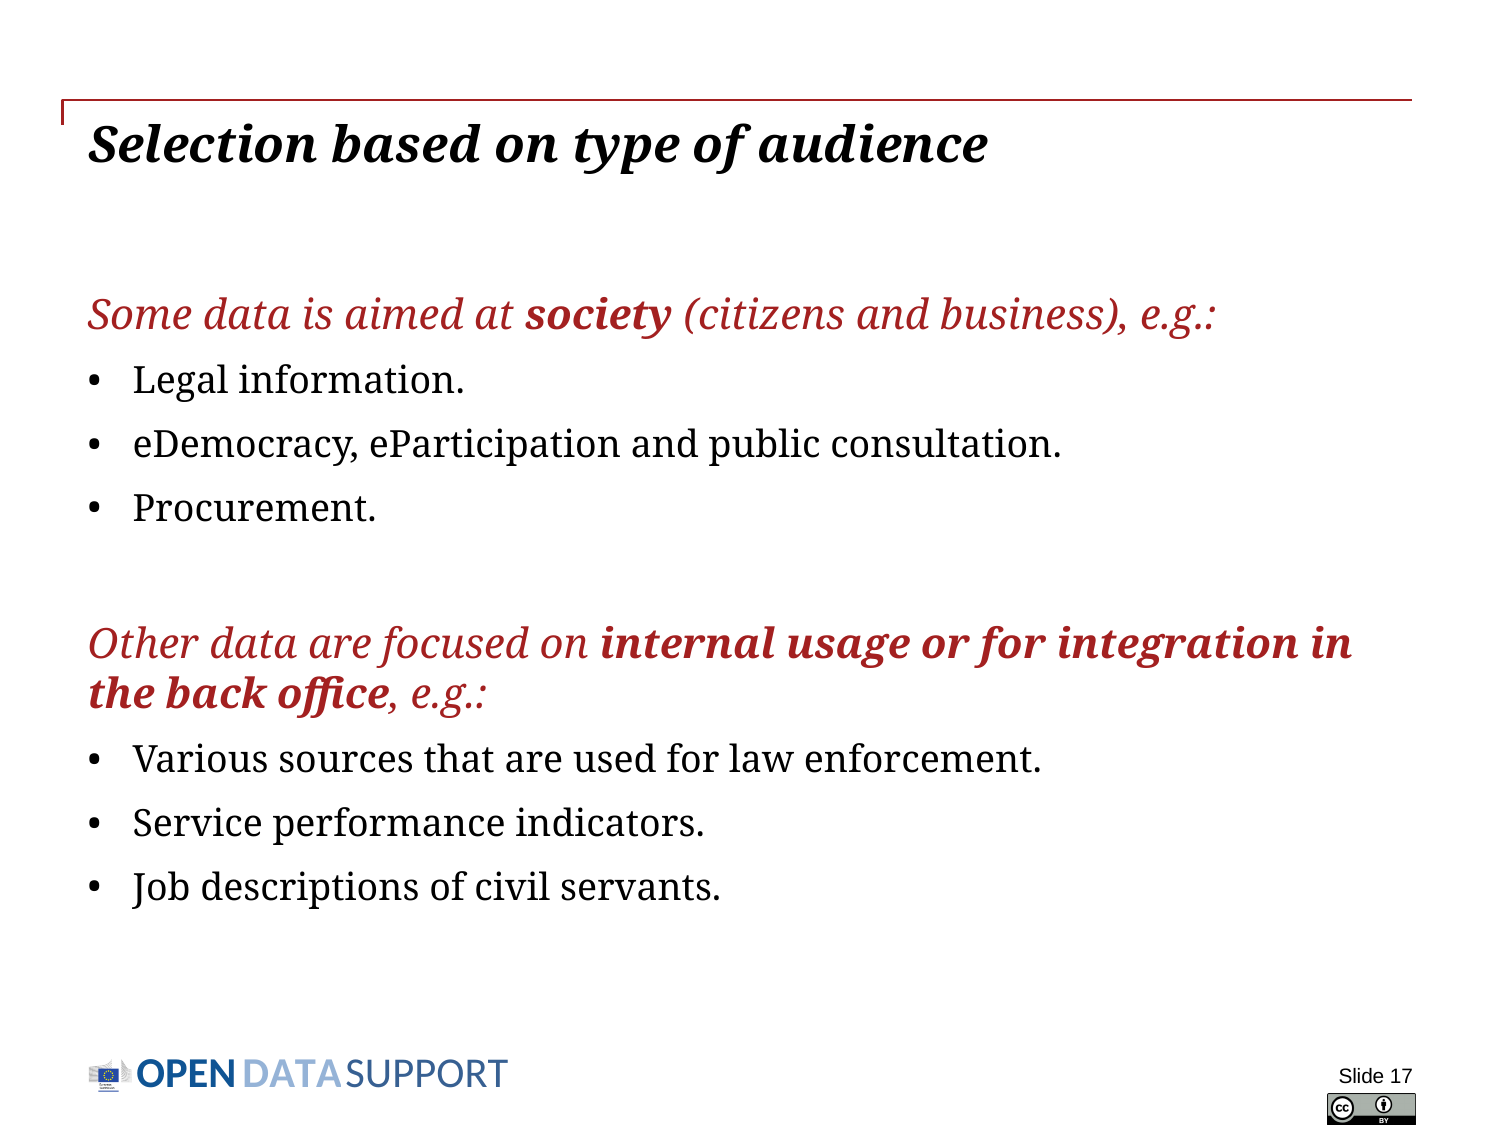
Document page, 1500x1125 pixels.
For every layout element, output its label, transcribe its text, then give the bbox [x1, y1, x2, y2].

title Selection based on type of audience [88, 112, 1413, 263]
slide_number Slide 17 [1162, 1062, 1413, 1088]
list Some data is aimed at society (citizens and business), e.g.: Legal information. eDemocracy, eParticipation and public consultation. Procurement. Other data are focused on internal usage or for integration in the back office, e.g.: Various sources that are used for law enforcement. Service performance indicators. Job descriptions of civil servants. [87, 287, 1413, 1013]
picture [1327, 1093, 1416, 1125]
